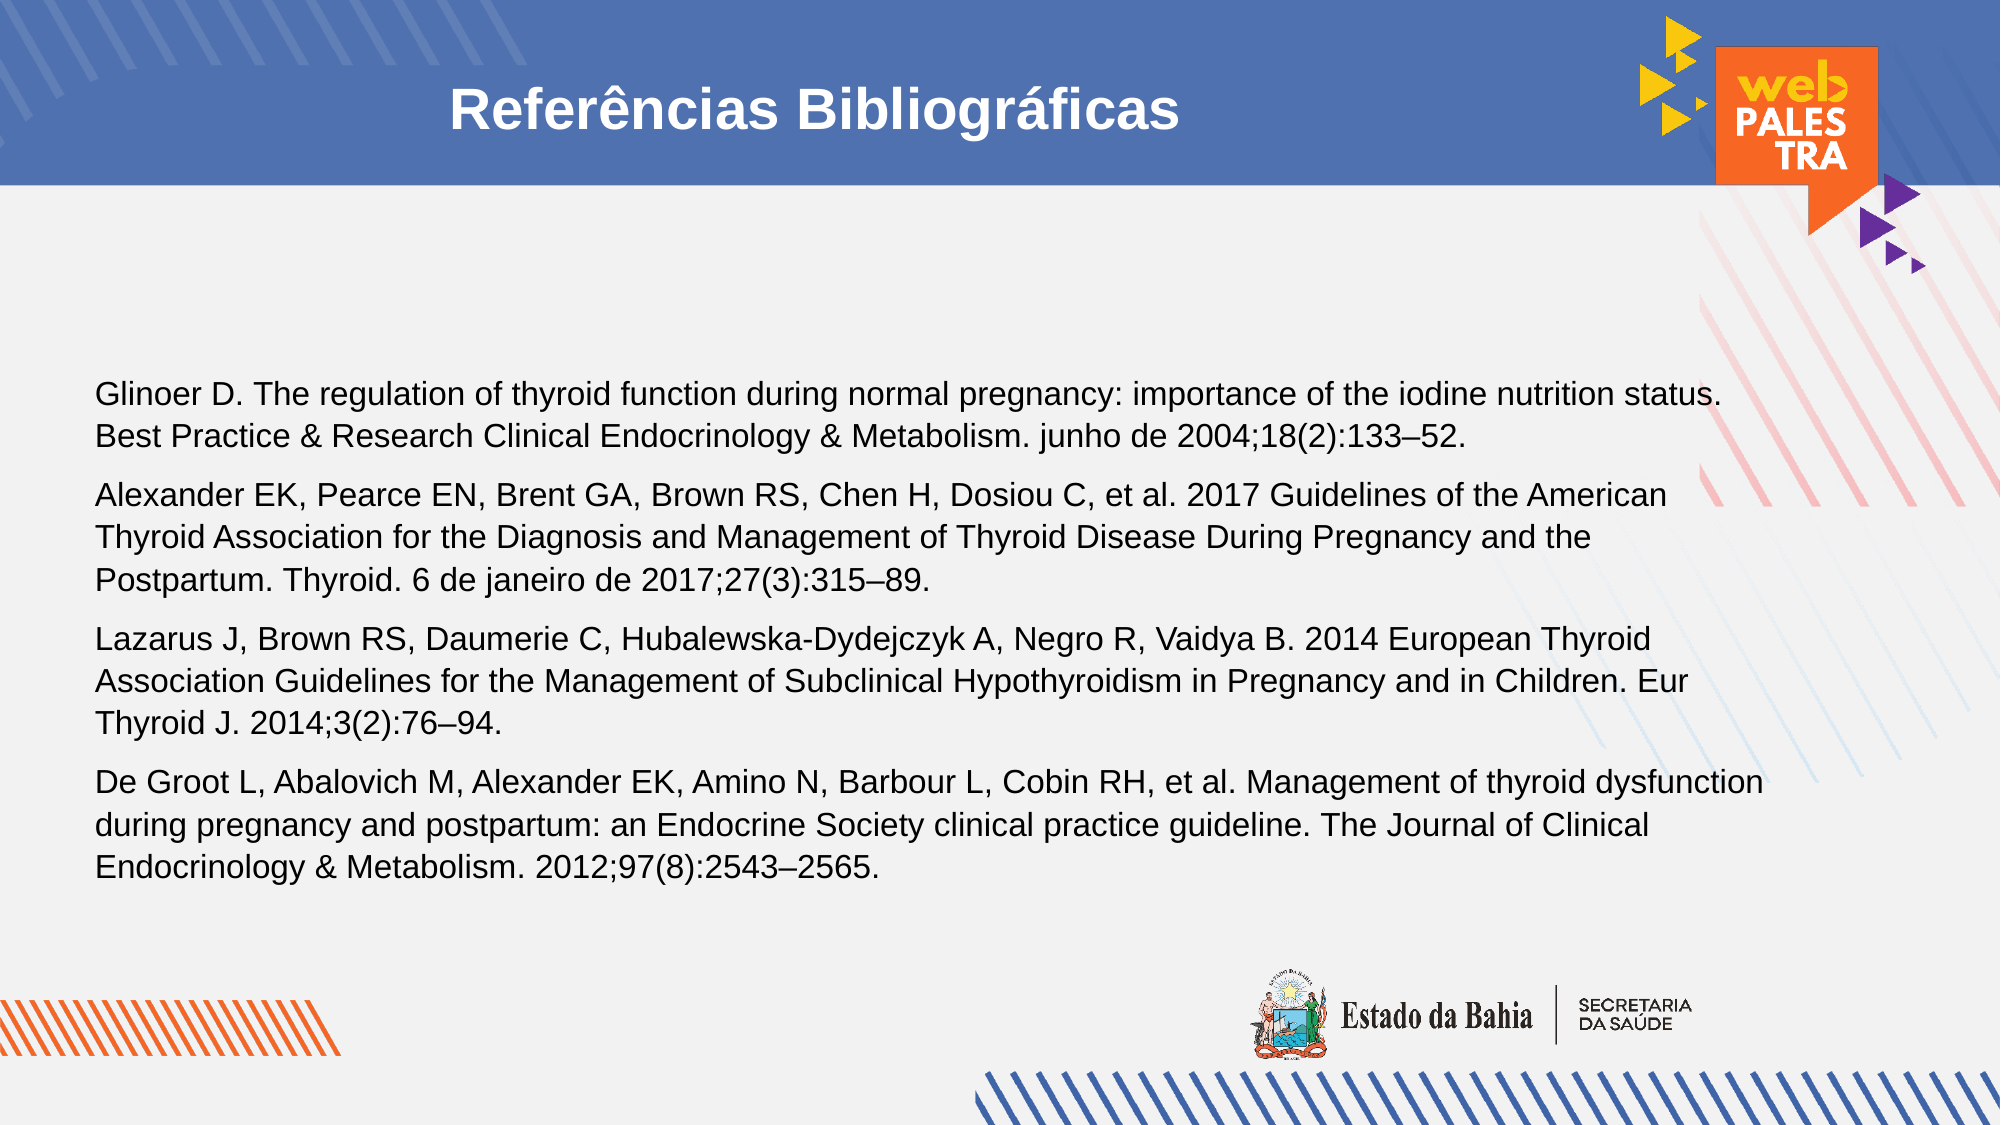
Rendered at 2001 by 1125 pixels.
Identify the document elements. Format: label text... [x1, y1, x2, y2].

text_box Glinoer D. The regulation of thyroid function during normal pregnancy: importance of the iodine nutrition status. Best Practice & Research Clinical Endocrinology & Metabolism. junho de 2004;18(2):133–52. Alexander EK, Pearce EN, Brent GA, Brown RS, Chen H, Dosiou C, et al. 2017 Guidelines of the American Thyroid Association for the Diagnosis and Management of Thyroid Disease During Pregnancy and the Postpartum. Thyroid. 6 de janeiro de 2017;27(3):315–89. Lazarus J, Brown RS, Daumerie C, Hubalewska-Dydejczyk A, Negro R, Vaidya B. 2014 European Thyroid Association Guidelines for the Management of Subclinical Hypothyroidism in Pregnancy and in Children. Eur Thyroid J. 2014;3(2):76–94. De Groot L, Abalovich M, Alexander EK, Amino N, Barbour L, Cobin RH, et al. Management of thyroid dysfunction during pregnancy and postpartum: an Endocrine Society clinical practice guideline. The Journal of Clinical Endocrinology & Metabolism. 2012;97(8):2543–2565. [80, 298, 1784, 893]
picture [1358, 16, 2000, 783]
picture [0, 1000, 384, 1056]
title Referências Bibliográficas [93, 22, 1555, 174]
picture [1250, 969, 1692, 1060]
